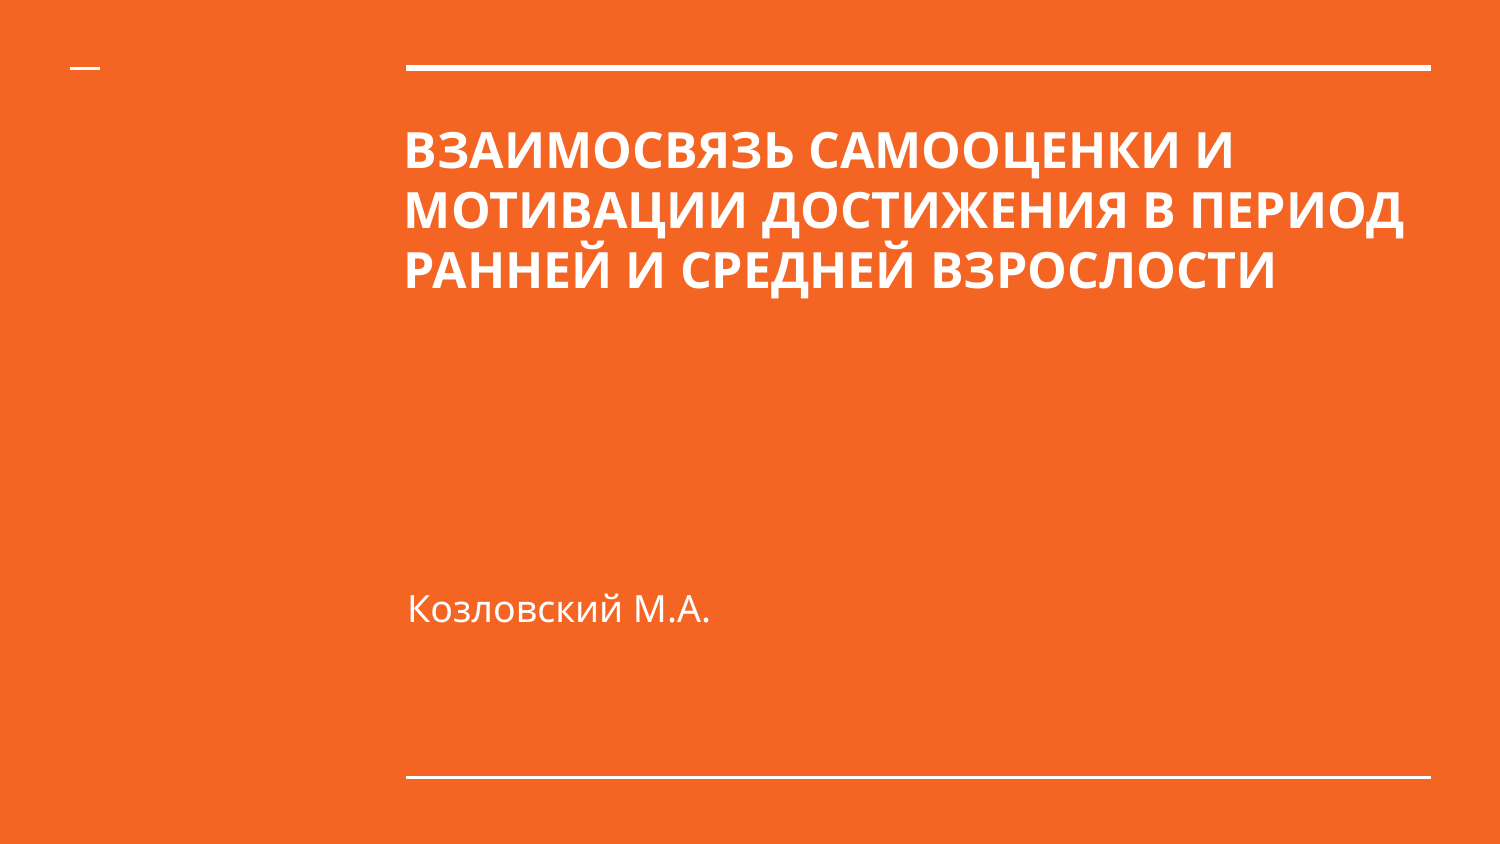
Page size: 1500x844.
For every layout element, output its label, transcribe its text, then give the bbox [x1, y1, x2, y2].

title ВЗАИМОСВЯЗЬ САМООЦЕНКИ И МОТИВАЦИИ ДОСТИЖЕНИЯ В ПЕРИОД РАННЕЙ И СРЕДНЕЙ ВЗРОСЛОСТИ [389, 103, 1428, 357]
subtitle Козловский М.А. [392, 411, 1431, 735]
